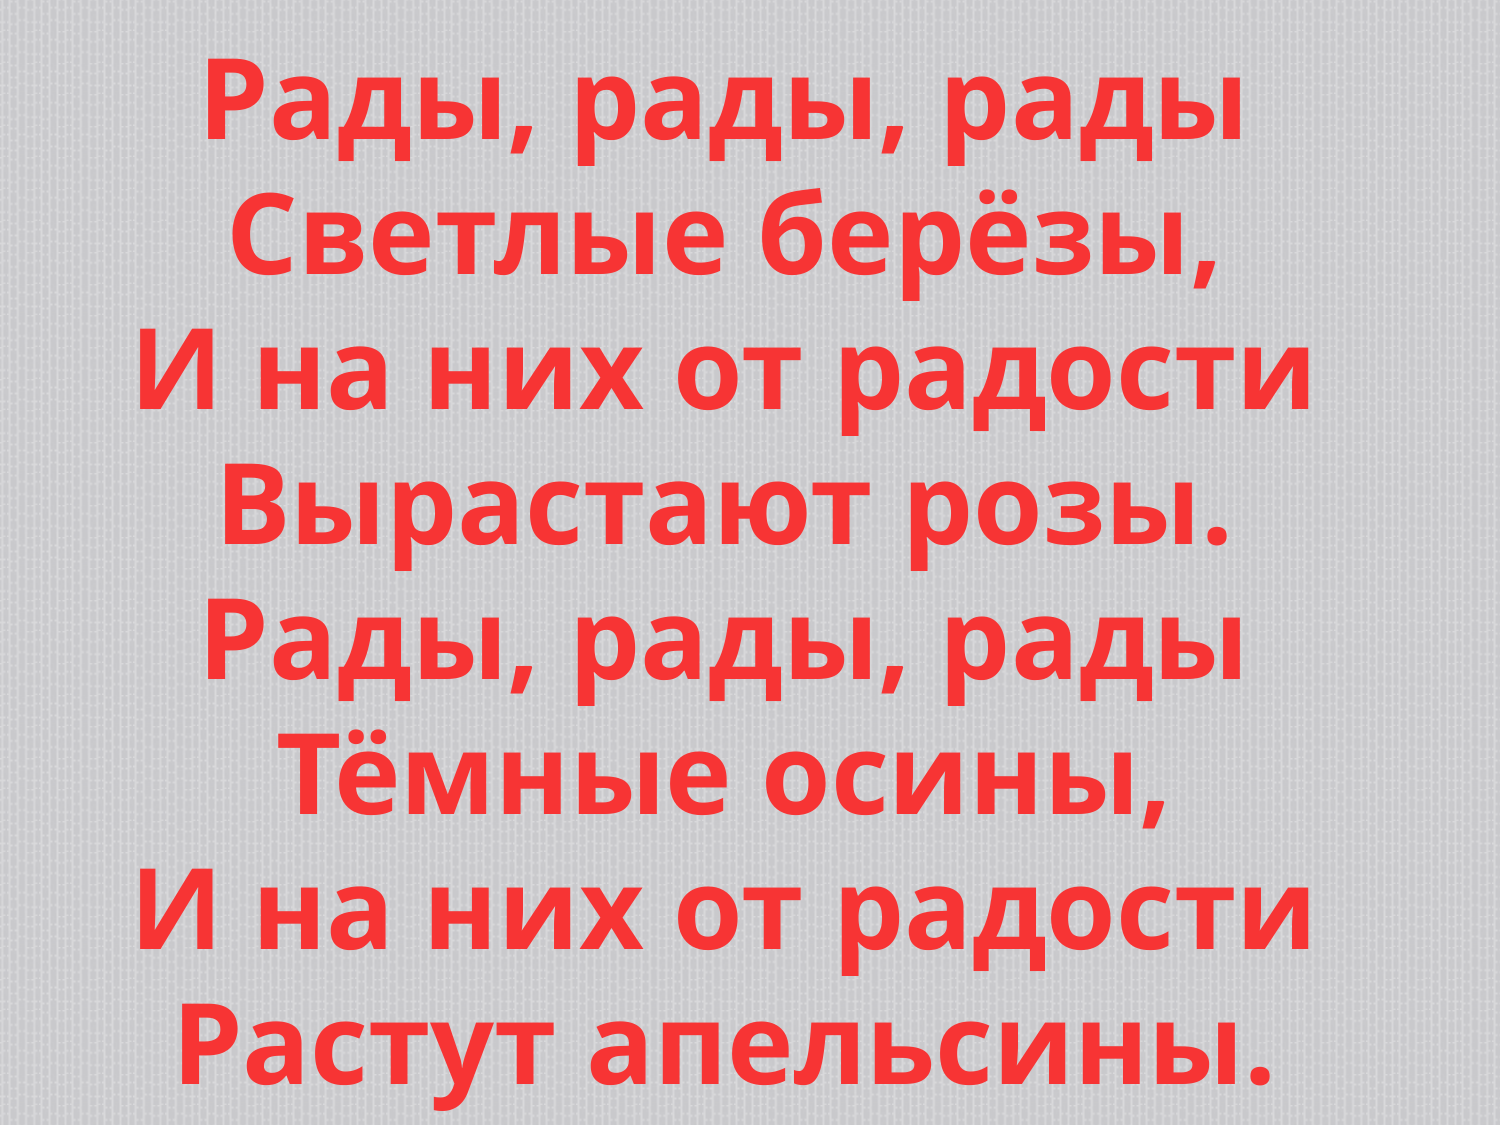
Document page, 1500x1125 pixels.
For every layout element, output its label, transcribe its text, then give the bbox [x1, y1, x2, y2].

text_box Рады, рады, рады Светлые берёзы, И на них от радости Вырастают розы. Рады, рады, рады Тёмные осины, И на них от радости Растут апельсины. [115, 19, 1334, 1115]
